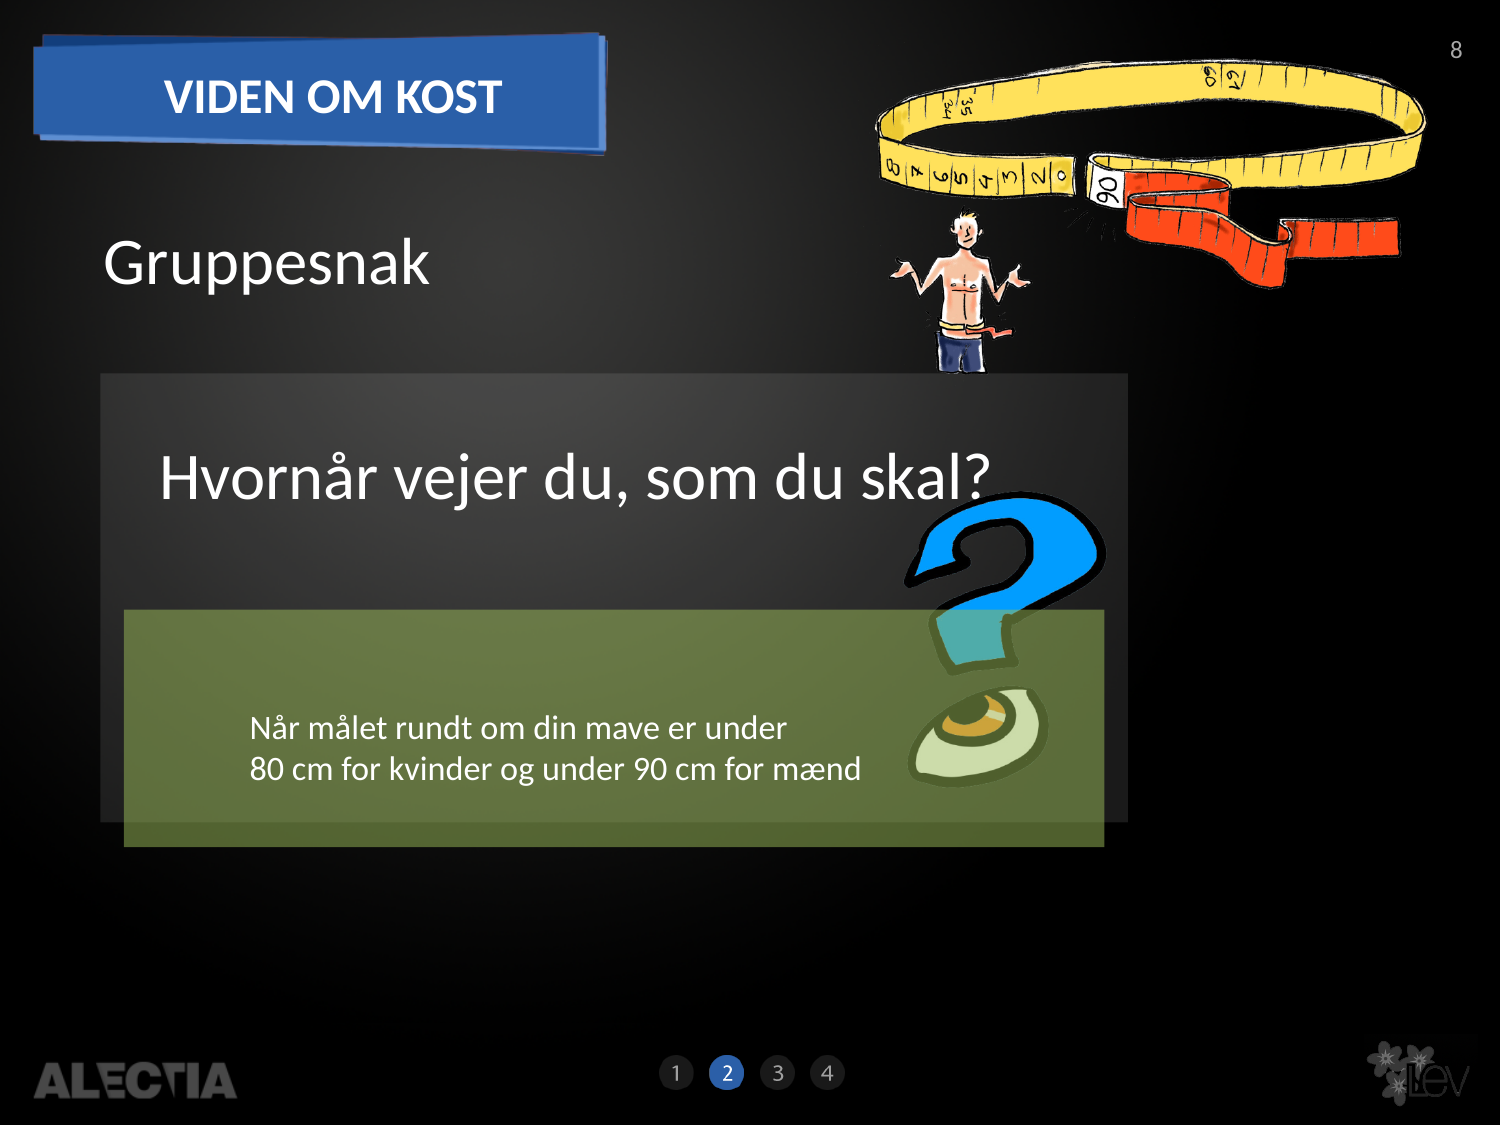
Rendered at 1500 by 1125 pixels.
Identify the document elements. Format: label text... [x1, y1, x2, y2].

slide_number 8 [1127, 19, 1478, 79]
text_box Hvornår vejer du, som du skal? [100, 373, 1128, 823]
text_box Gruppesnak [89, 137, 850, 379]
picture [0, 0, 1500, 1125]
text_box Når målet rundt om din mave er under 80 cm for kvinder og under 90 cm for mænd [123, 609, 1105, 848]
text_box VIDEN OM KOST [149, 56, 518, 131]
